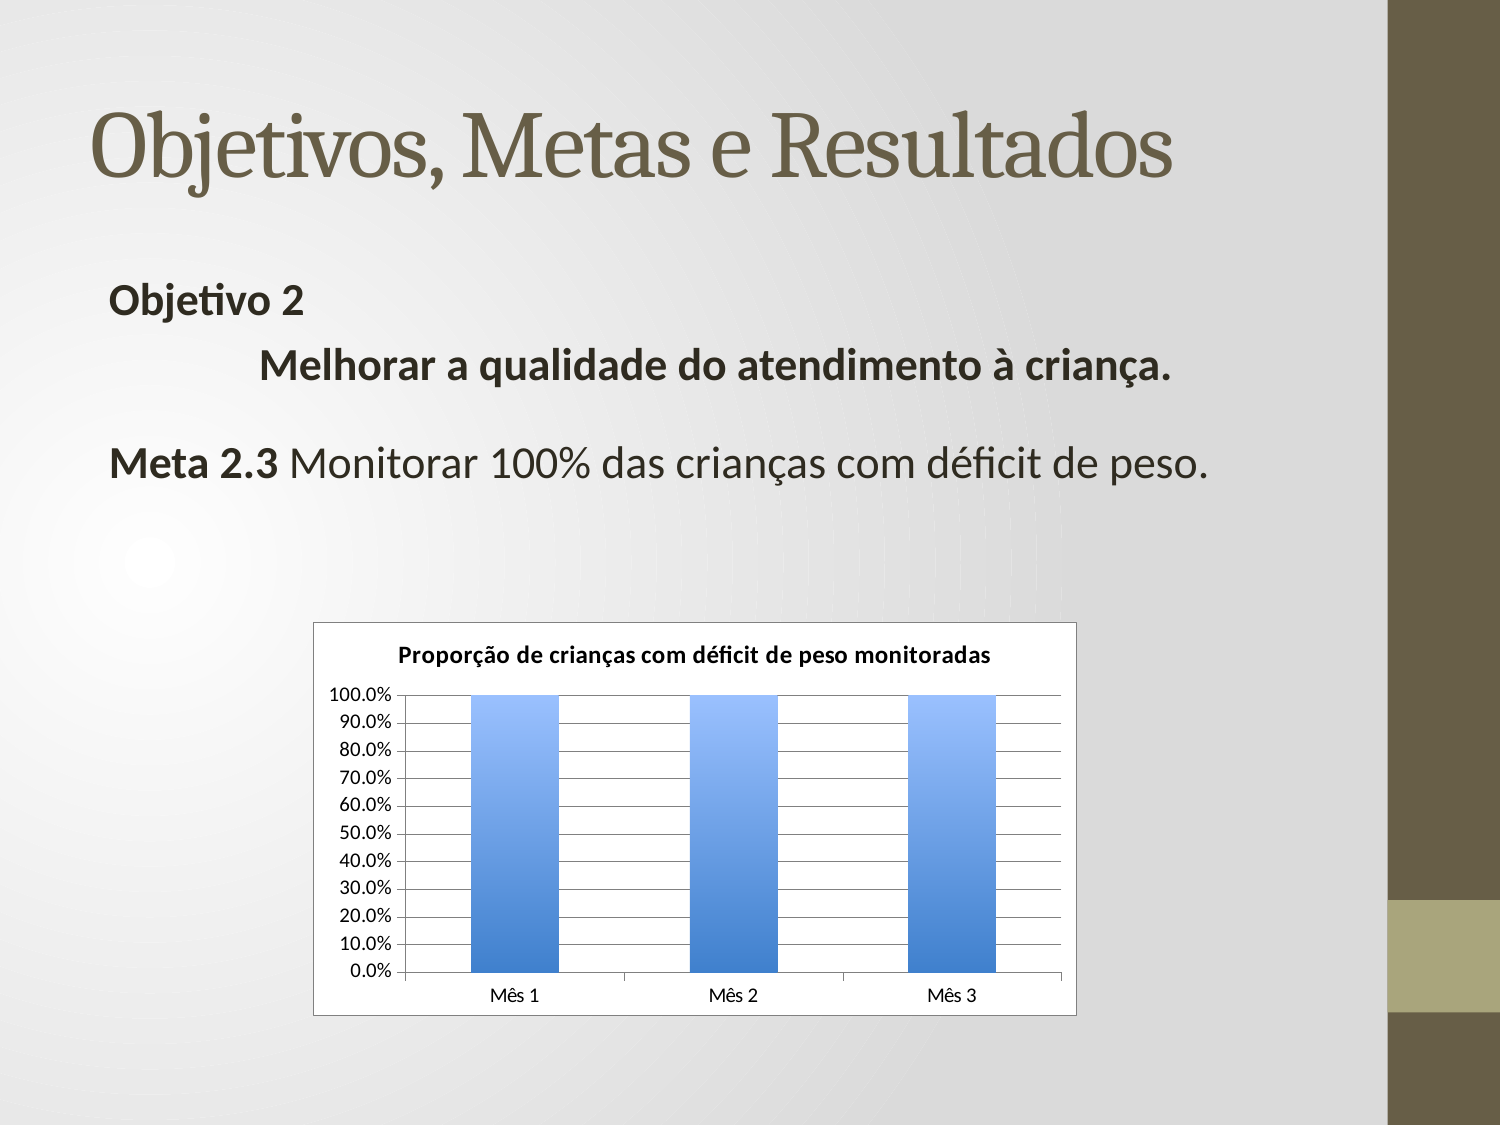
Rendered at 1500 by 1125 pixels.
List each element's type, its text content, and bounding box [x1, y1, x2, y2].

title Objetivos, Metas e Resultados [75, 45, 1325, 233]
list Objetivo 2 Melhorar a qualidade do atendimento à criança. Meta 2.3 Monitorar 100% das crianças com déficit de peso. [75, 262, 1325, 1050]
chart [312, 620, 1078, 1016]
